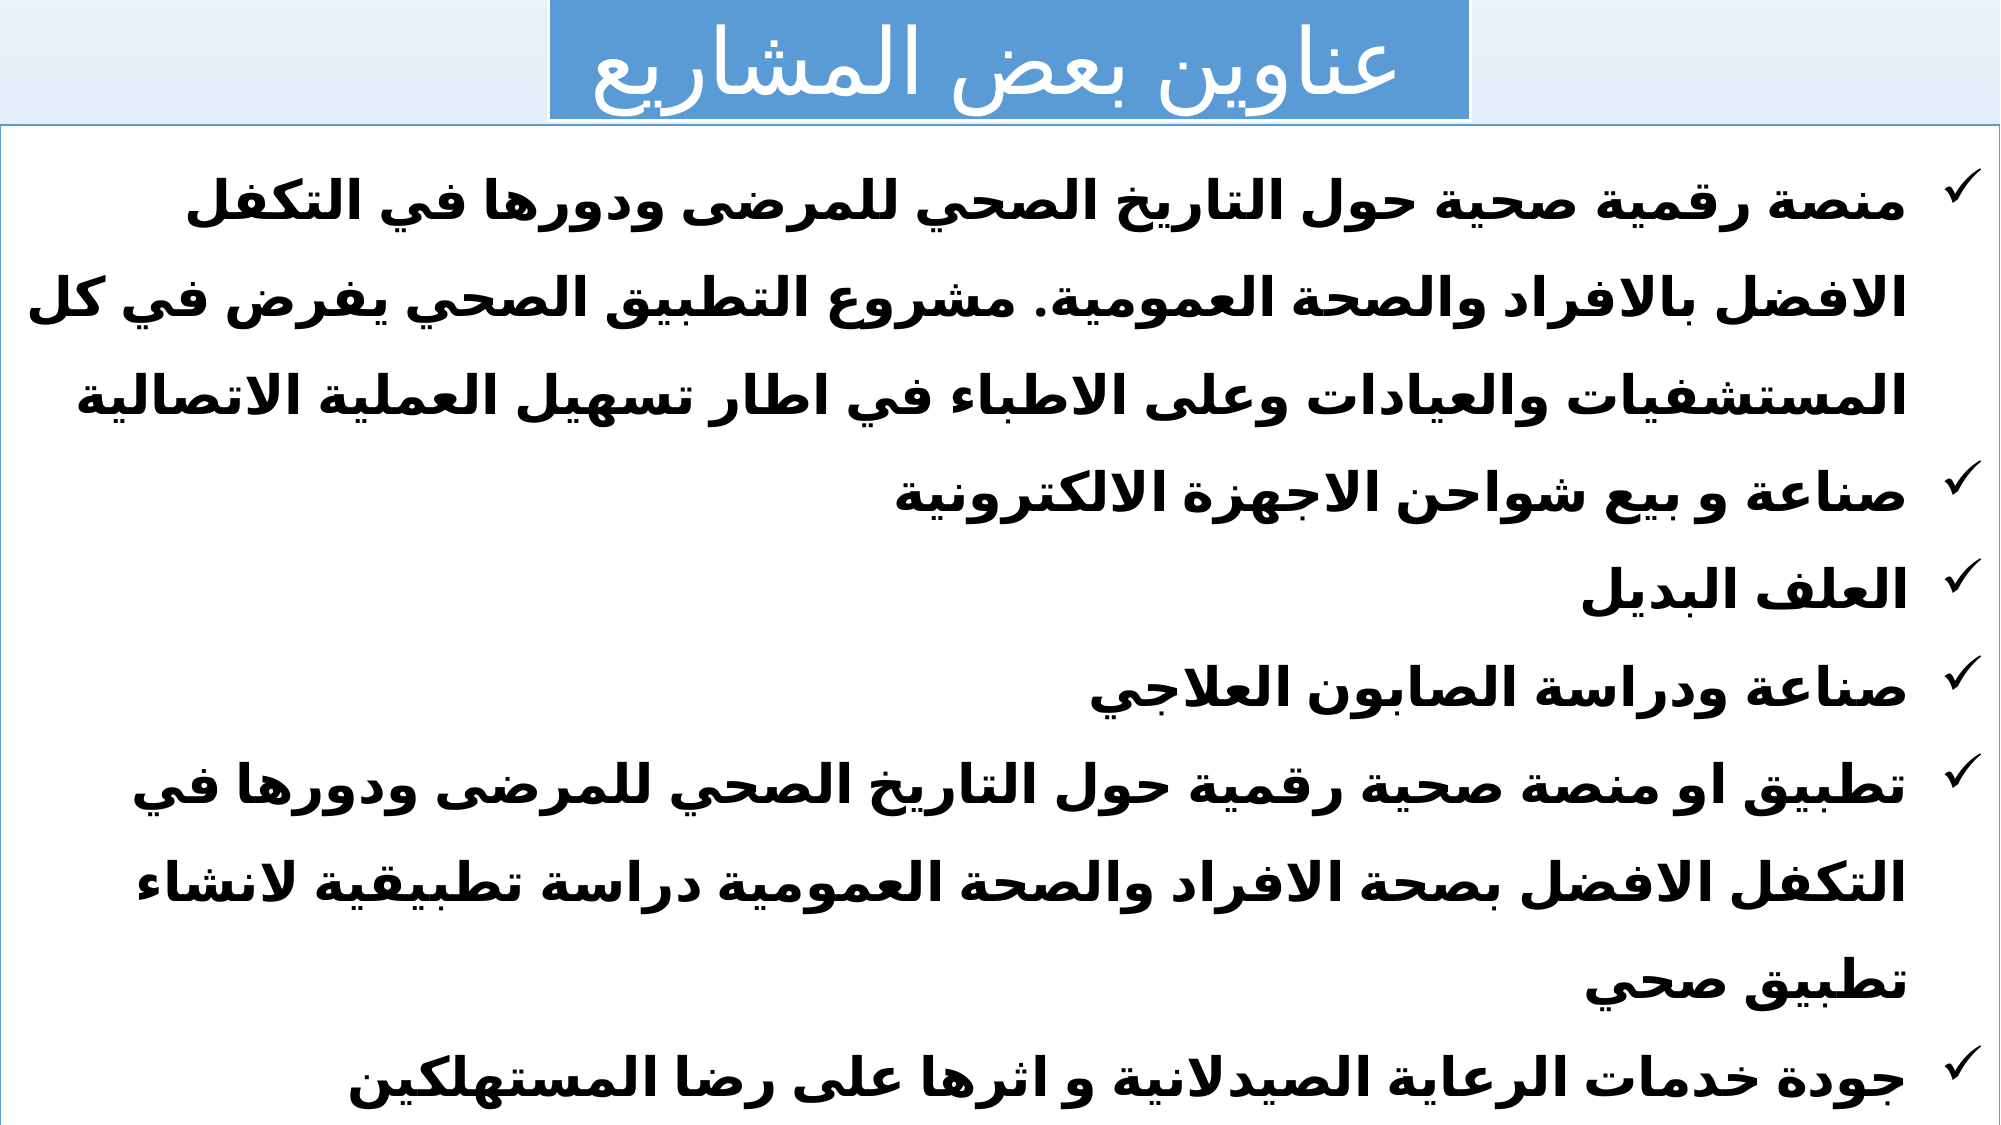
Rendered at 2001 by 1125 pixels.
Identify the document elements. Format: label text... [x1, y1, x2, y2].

text_box عناوين بعض المشاريع [547, 0, 1472, 122]
text_box منصة رقمية صحية حول التاريخ الصحي للمرضى ودورها في التكفل الافضل بالافراد والصحة العمومية. مشروع التطبيق الصحي يفرض في كل المستشفيات والعيادات وعلى الاطباء في اطار تسهيل العملية الاتصالية صناعة و بيع شواحن الاجهزة الالكترونية العلف البديل صناعة ودراسة الصابون العلاجي تطبيق او منصة صحية رقمية حول التاريخ الصحي للمرضى ودورها في التكفل الافضل بصحة الافراد والصحة العمومية دراسة تطبيقية لانشاء تطبيق صحي جودة خدمات الرعاية الصيدلانية و اثرها على رضا المستهلكين انشاء محطة حوسبة سحابية [0, 124, 2000, 1125]
